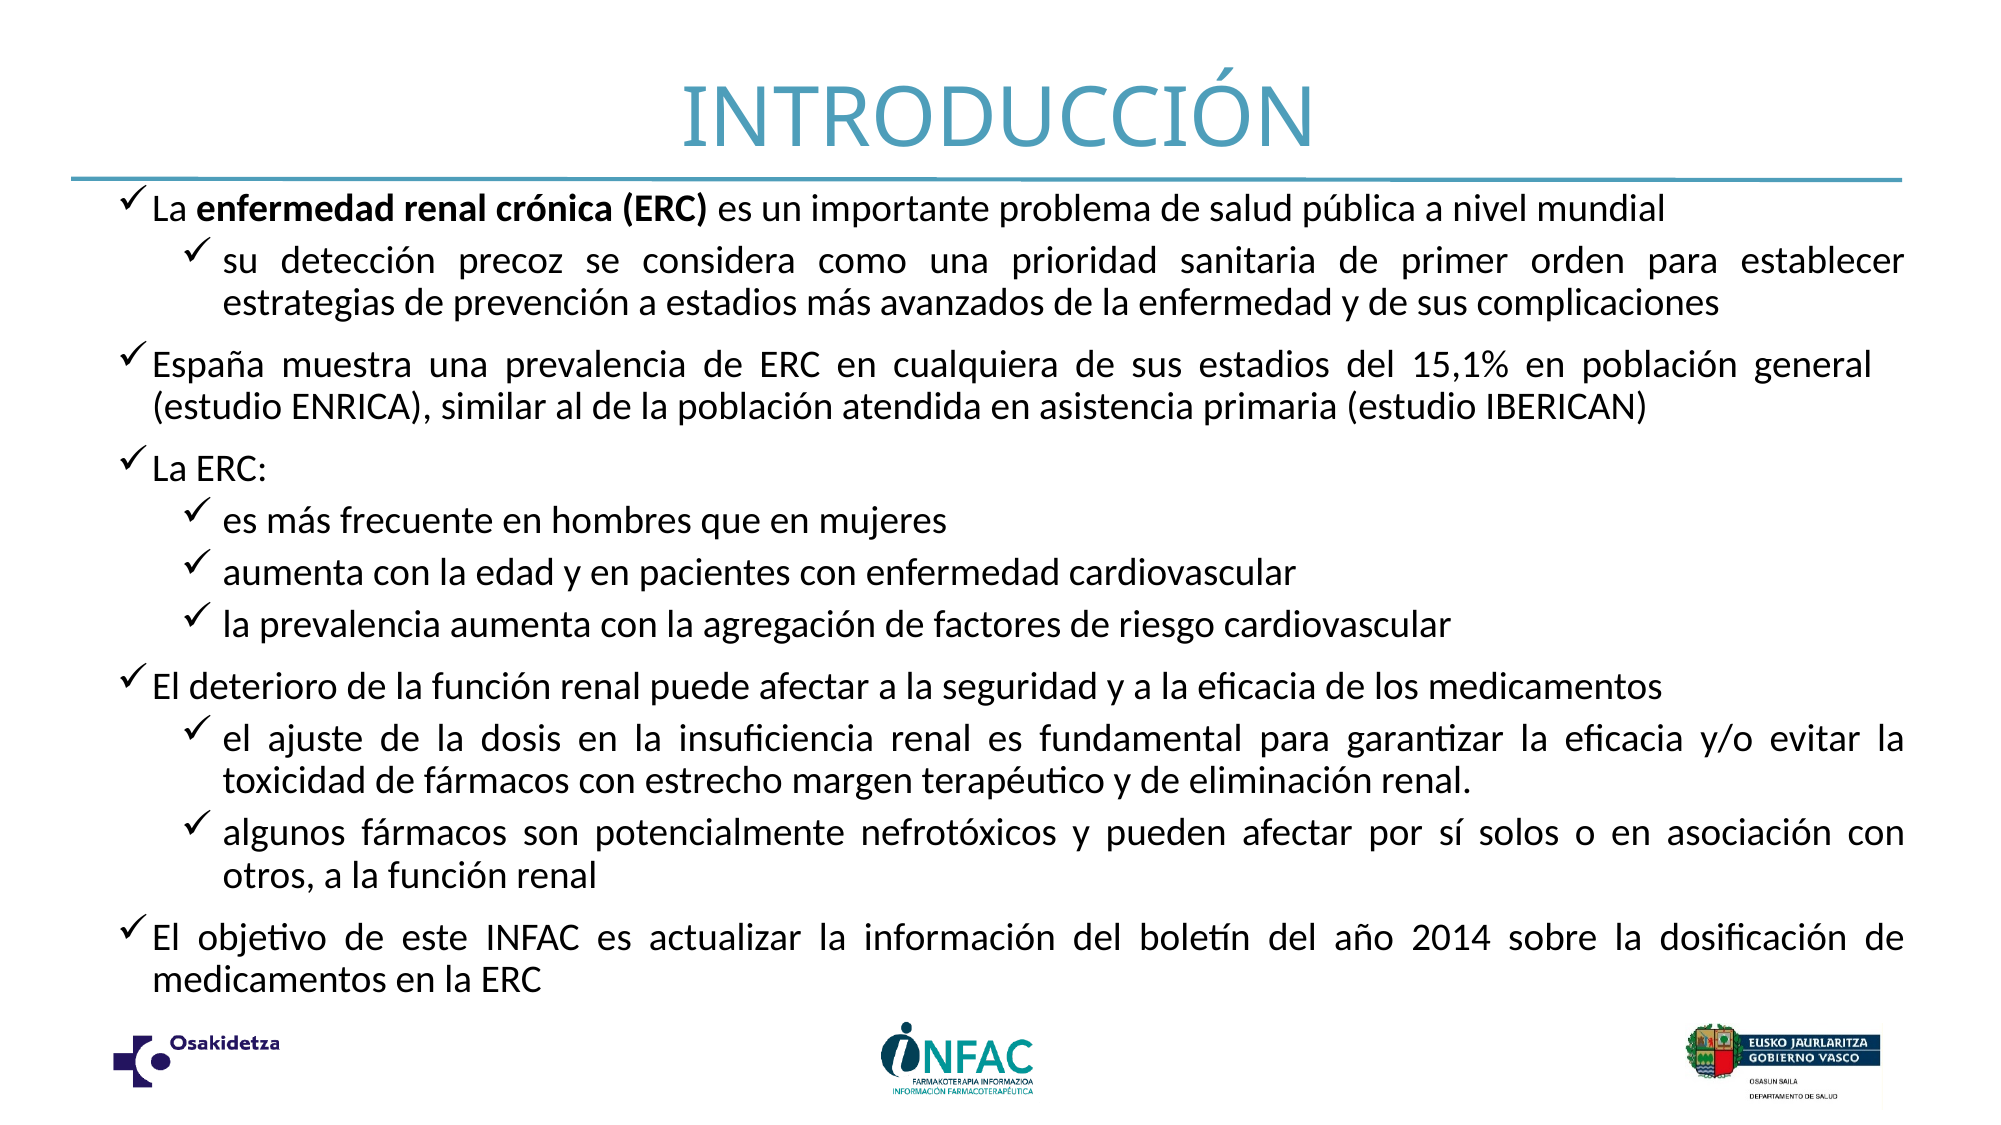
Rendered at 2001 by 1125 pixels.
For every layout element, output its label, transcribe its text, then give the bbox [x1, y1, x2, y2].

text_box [101, 1014, 1883, 1110]
title INTRODUCCIÓN [137, 59, 1863, 177]
list La enfermedad renal crónica (ERC) es un importante problema de salud pública a nivel mundial su detección precoz se considera como una prioridad sanitaria de primer orden para establecer estrategias de prevención a estadios más avanzados de la enfermedad y de sus complicaciones España muestra una prevalencia de ERC en cualquiera de sus estadios del 15,1% en población general (estudio ENRICA), similar al de la población atendida en asistencia primaria (estudio IBERICAN) La ERC: es más frecuente en hombres que en mujeres aumenta con la edad y en pacientes con enfermedad cardiovascular la prevalencia aumenta con la agregación de factores de riesgo cardiovascular El deterioro de la función renal puede afectar a la seguridad y a la eficacia de los medicamentos el ajuste de la dosis en la insuficiencia renal es fundamental para garantizar la eficacia y/o evitar la toxicidad de fármacos con estrecho margen terapéutico y de eliminación renal. algunos fármacos son potencialmente nefrotóxicos y pueden afectar por sí solos o en asociación con otros, a la función renal El objetivo de este INFAC es actualizar la información del boletín del año 2014 sobre la dosificación de medicamentos en la ERC [101, 179, 1923, 1015]
